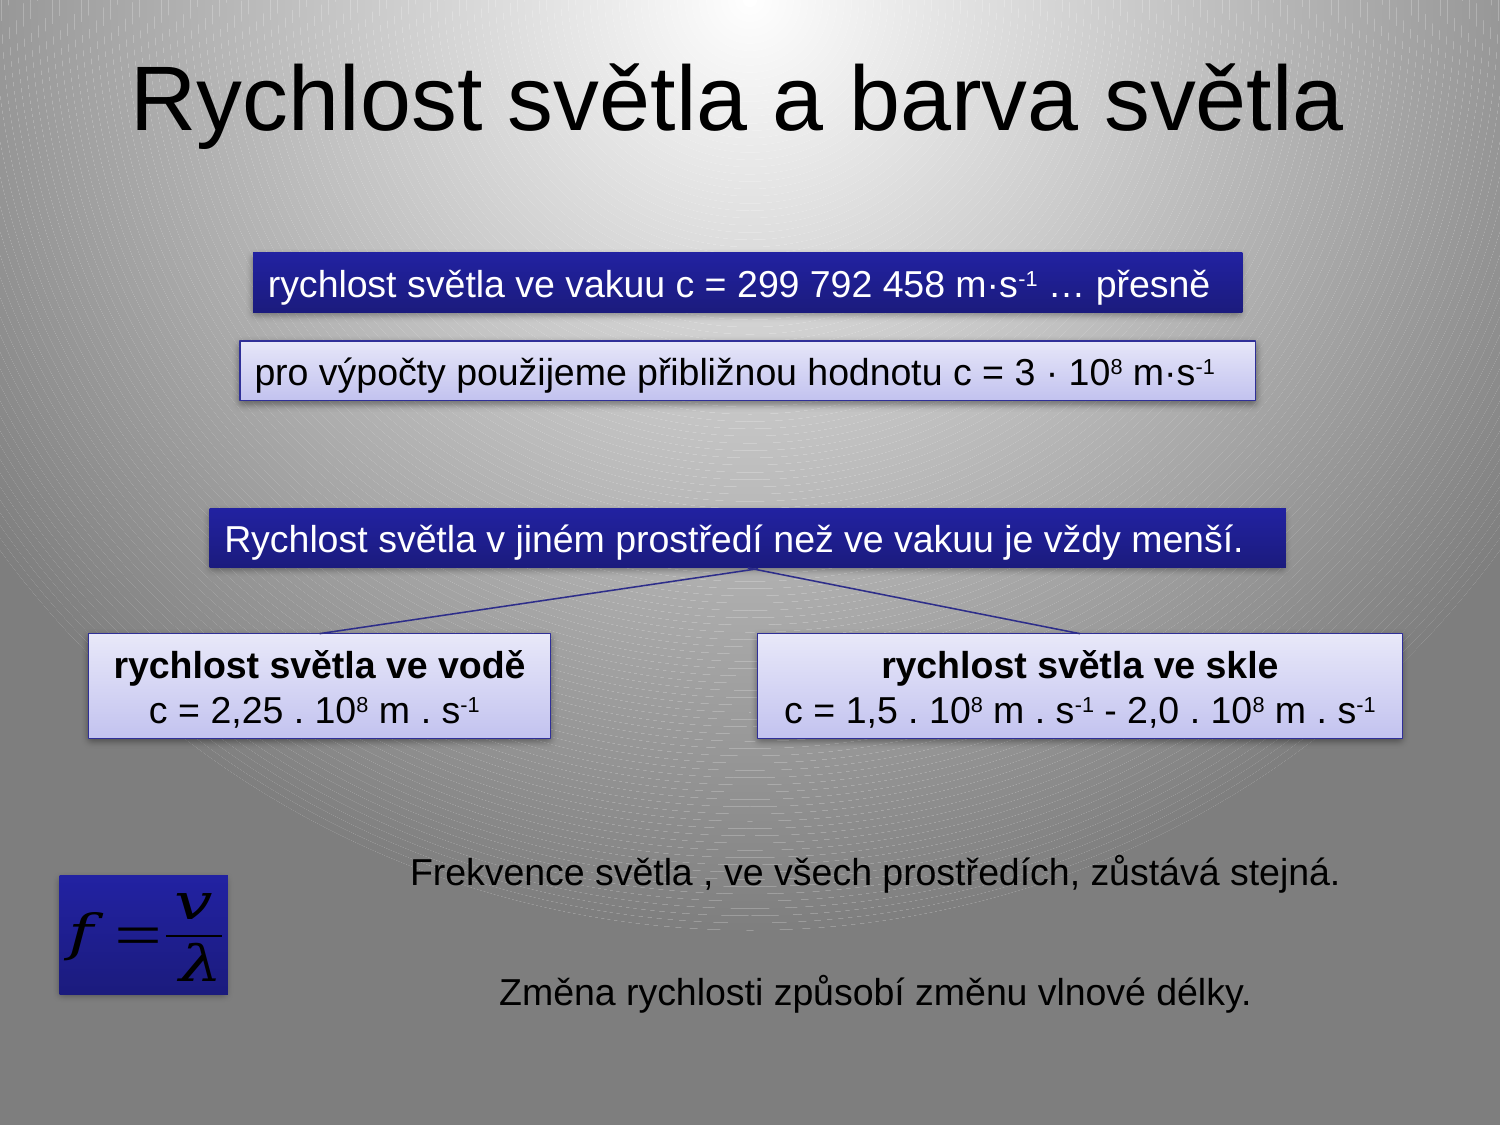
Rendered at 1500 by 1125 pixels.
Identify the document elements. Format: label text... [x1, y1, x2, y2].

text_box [759, 568, 1081, 634]
text_box pro výpočty použijeme přibližnou hodnotu c = 3 · 108 m·s-1 [239, 340, 1256, 401]
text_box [319, 568, 759, 634]
title Rychlost světla a barva světla [63, 0, 1414, 188]
text_box rychlost světla ve skle c = 1,5 . 108 m . s-1 - 2,0 . 108 m . s-1 [757, 633, 1403, 739]
text_box Rychlost světla v jiném prostředí než ve vakuu je vždy menší. [209, 508, 1286, 568]
text_box rychlost světla ve vodě c = 2,25 . 108 m . s-1 [88, 633, 551, 739]
text_box rychlost světla ve vakuu c = 299 792 458 m·s-1 … přesně [253, 252, 1243, 313]
